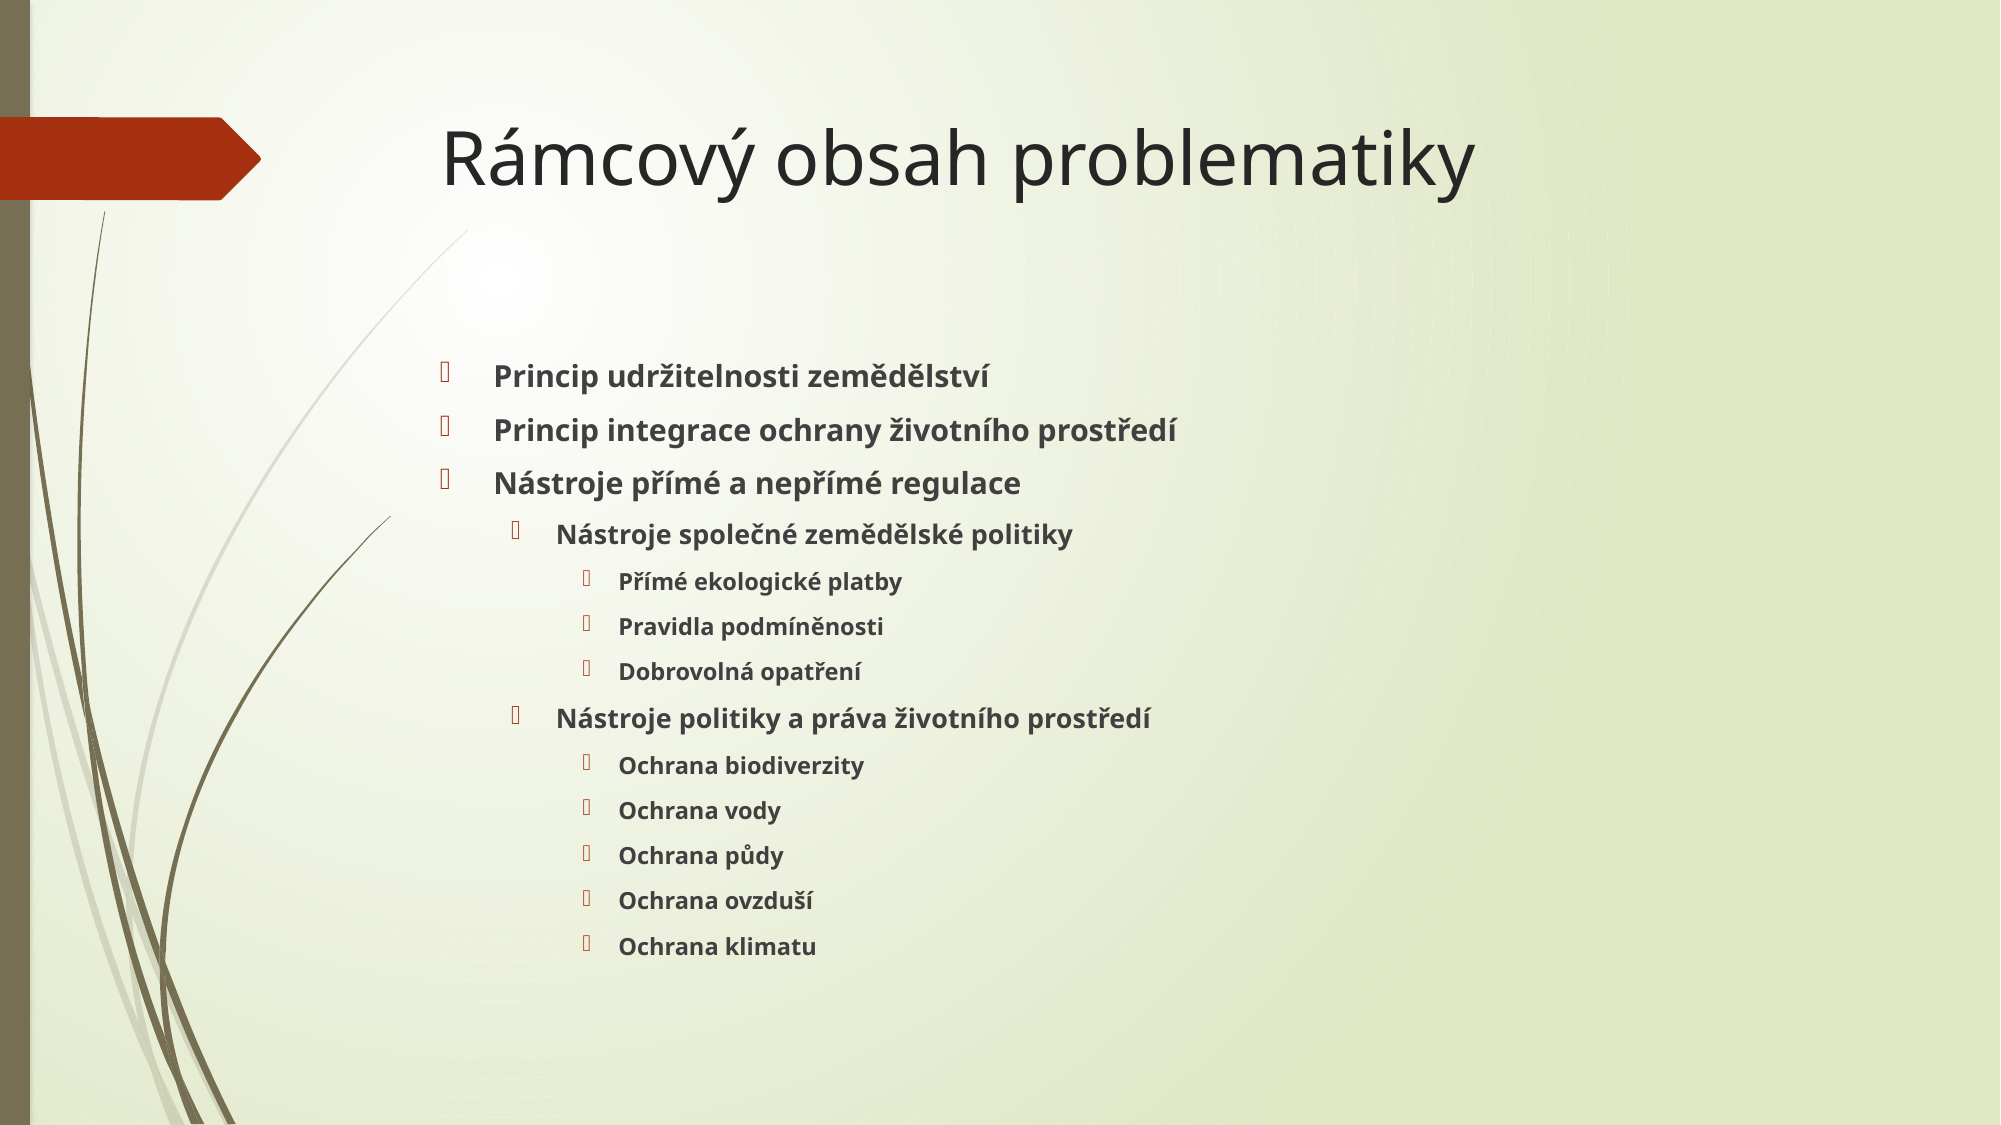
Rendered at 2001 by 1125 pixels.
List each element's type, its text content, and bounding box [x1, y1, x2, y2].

list Princip udržitelnosti zemědělství Princip integrace ochrany životního prostředí Nástroje přímé a nepřímé regulace Nástroje společné zemědělské politiky Přímé ekologické platby Pravidla podmíněnosti Dobrovolná opatření Nástroje politiky a práva životního prostředí Ochrana biodiverzity Ochrana vody Ochrana půdy Ochrana ovzduší Ochrana klimatu [424, 350, 1888, 970]
title Rámcový obsah problematiky [425, 102, 1888, 313]
